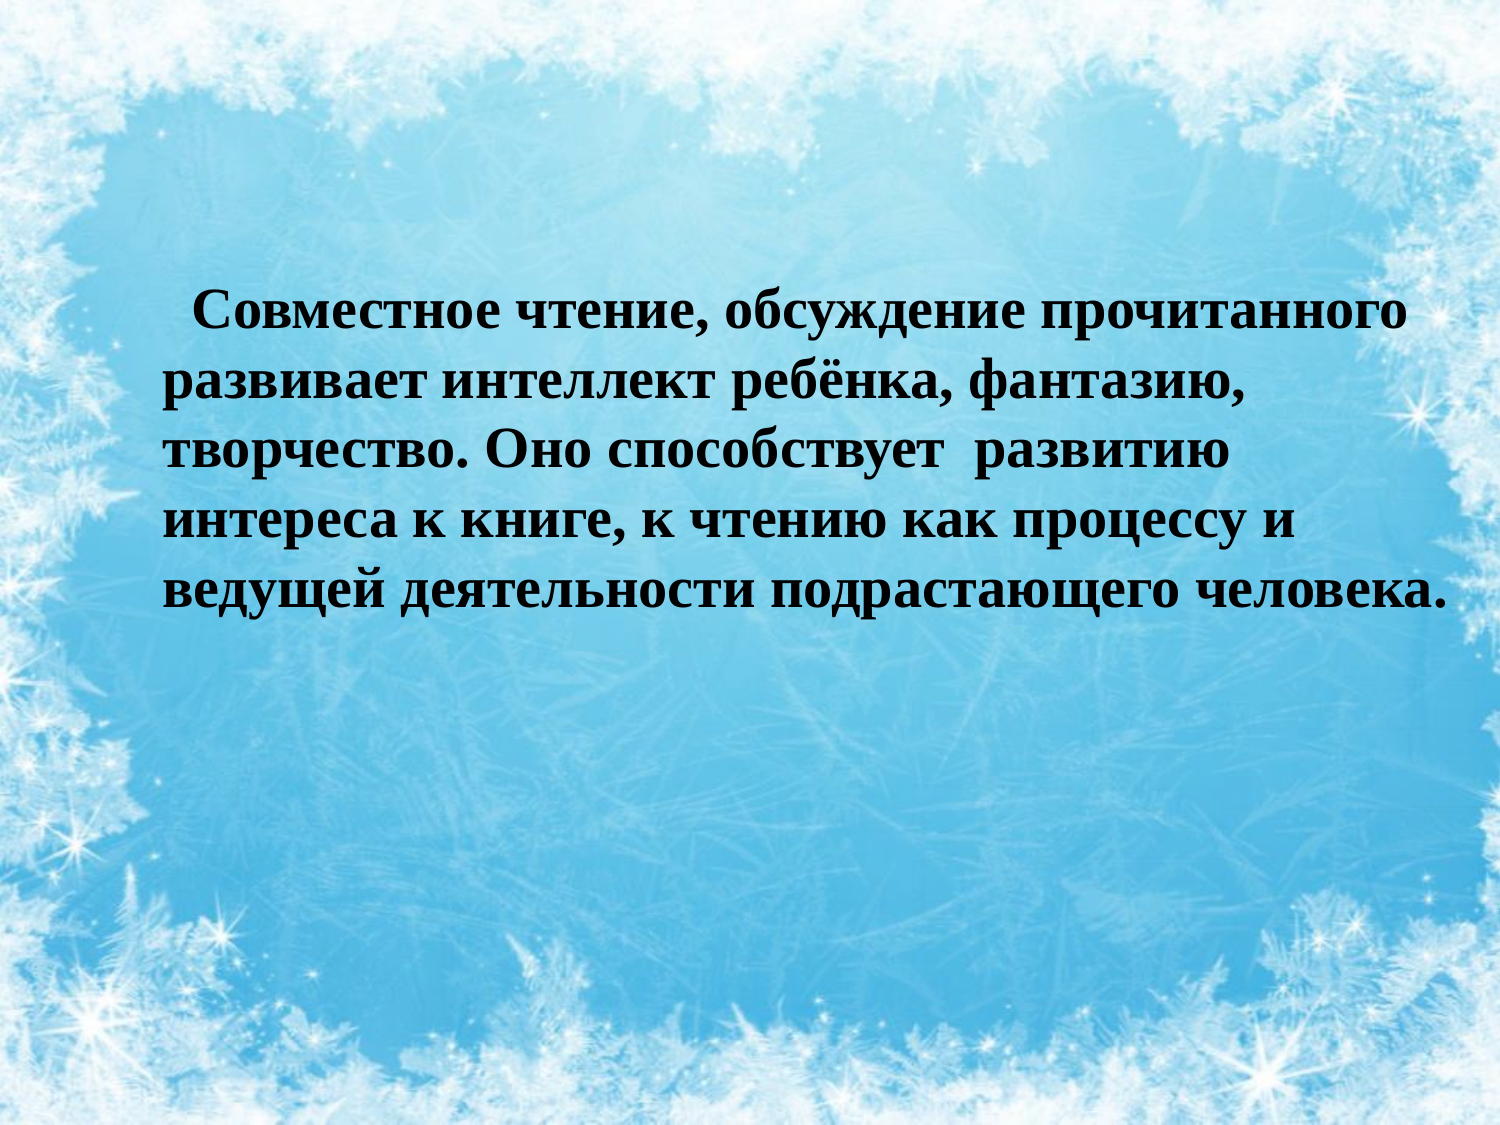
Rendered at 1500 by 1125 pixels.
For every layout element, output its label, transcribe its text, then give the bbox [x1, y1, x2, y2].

title Мы строили, строили. И наконец построили!!! [0, 0, 1500, 1125]
list Совместное чтение, обсуждение прочитанного развивает интеллект ребёнка, фантазию, творчество. Оно способствует развитию интереса к книге, к чтению как процессу и ведущей деятельности подрастающего человека. [147, 262, 1483, 1005]
